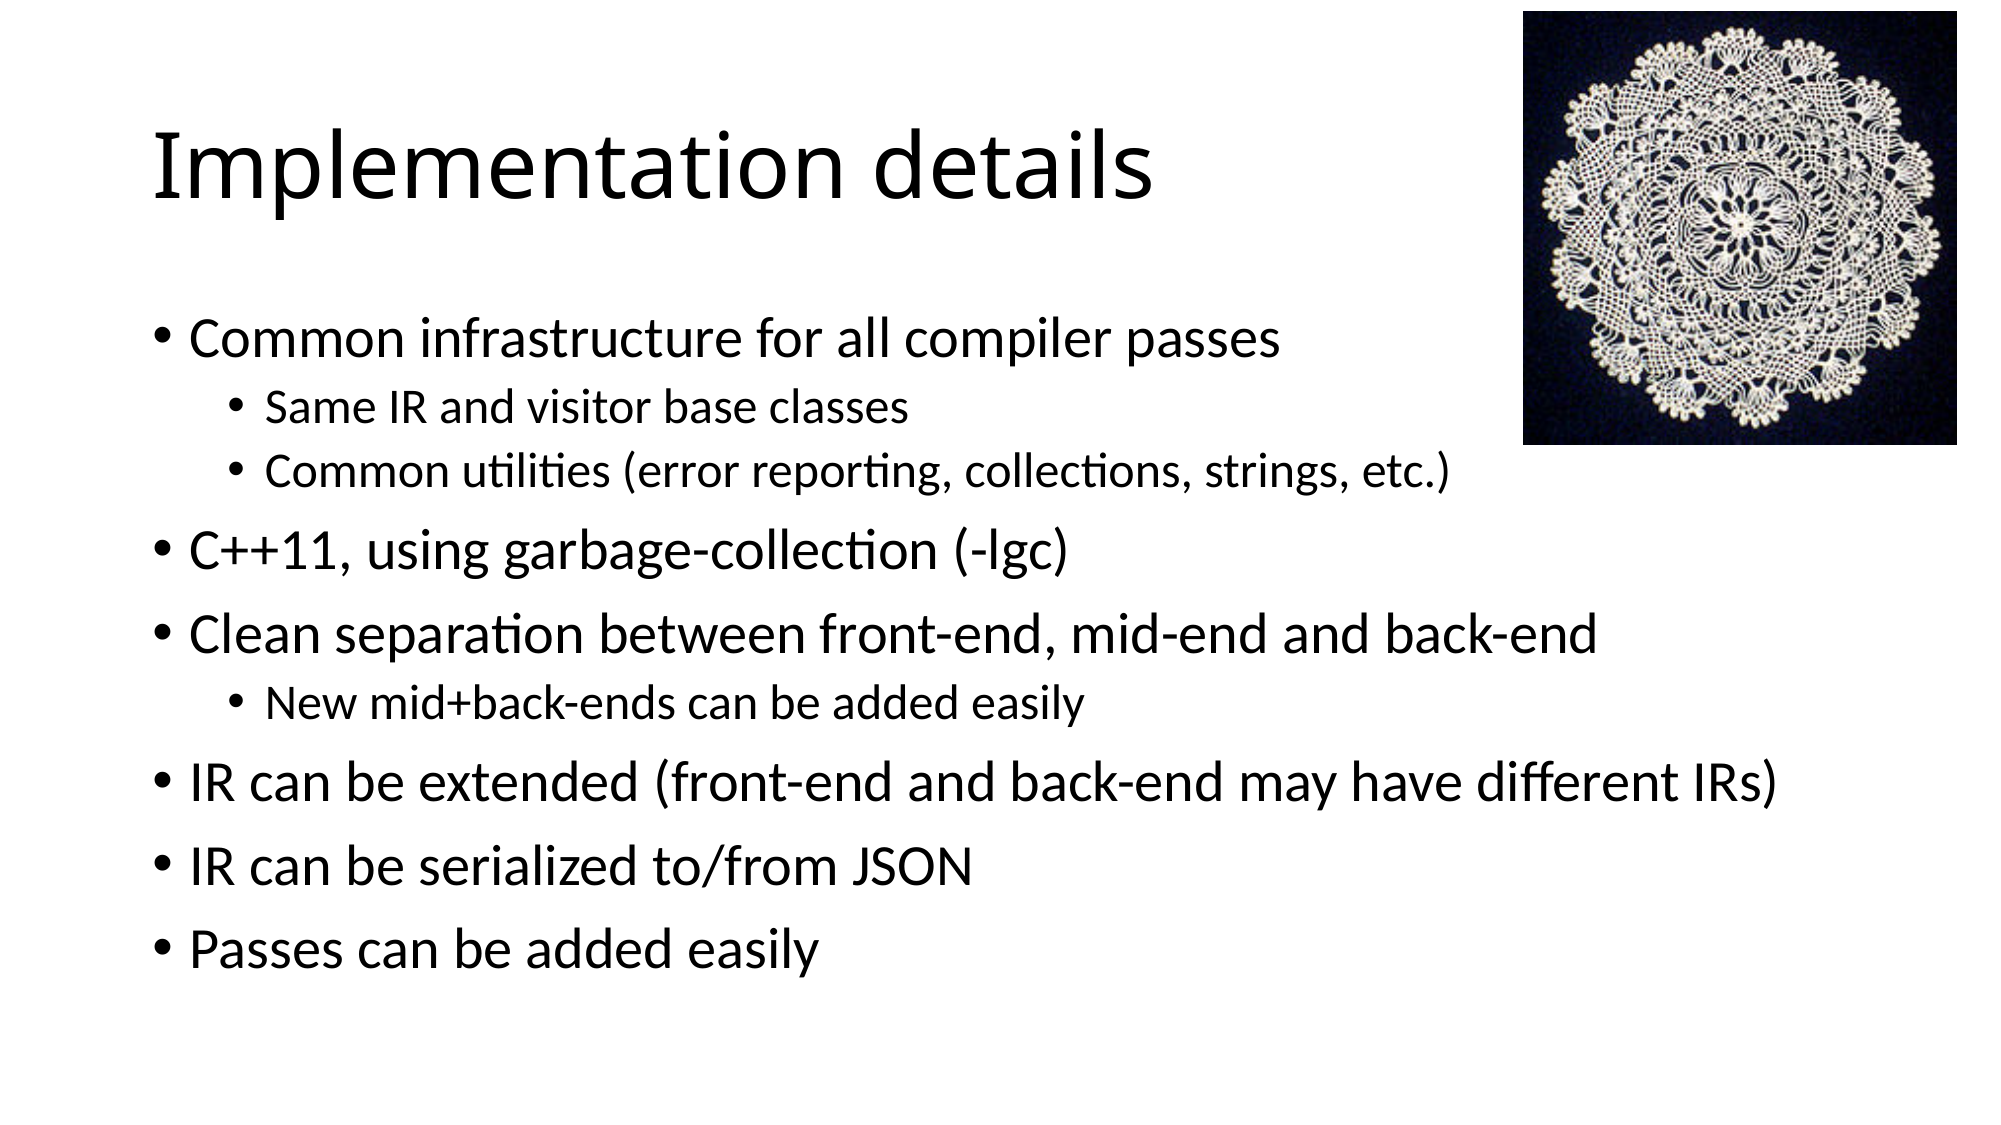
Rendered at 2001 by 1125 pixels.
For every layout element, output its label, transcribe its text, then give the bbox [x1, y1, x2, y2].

list Common infrastructure for all compiler passes Same IR and visitor base classes Common utilities (error reporting, collections, strings, etc.) C++11, using garbage-collection (-lgc) Clean separation between front-end, mid-end and back-end New mid+back-ends can be added easily IR can be extended (front-end and back-end may have different IRs) IR can be serialized to/from JSON Passes can be added easily [137, 299, 1863, 1088]
picture [1523, 11, 1957, 445]
title Implementation details [137, 59, 1523, 278]
